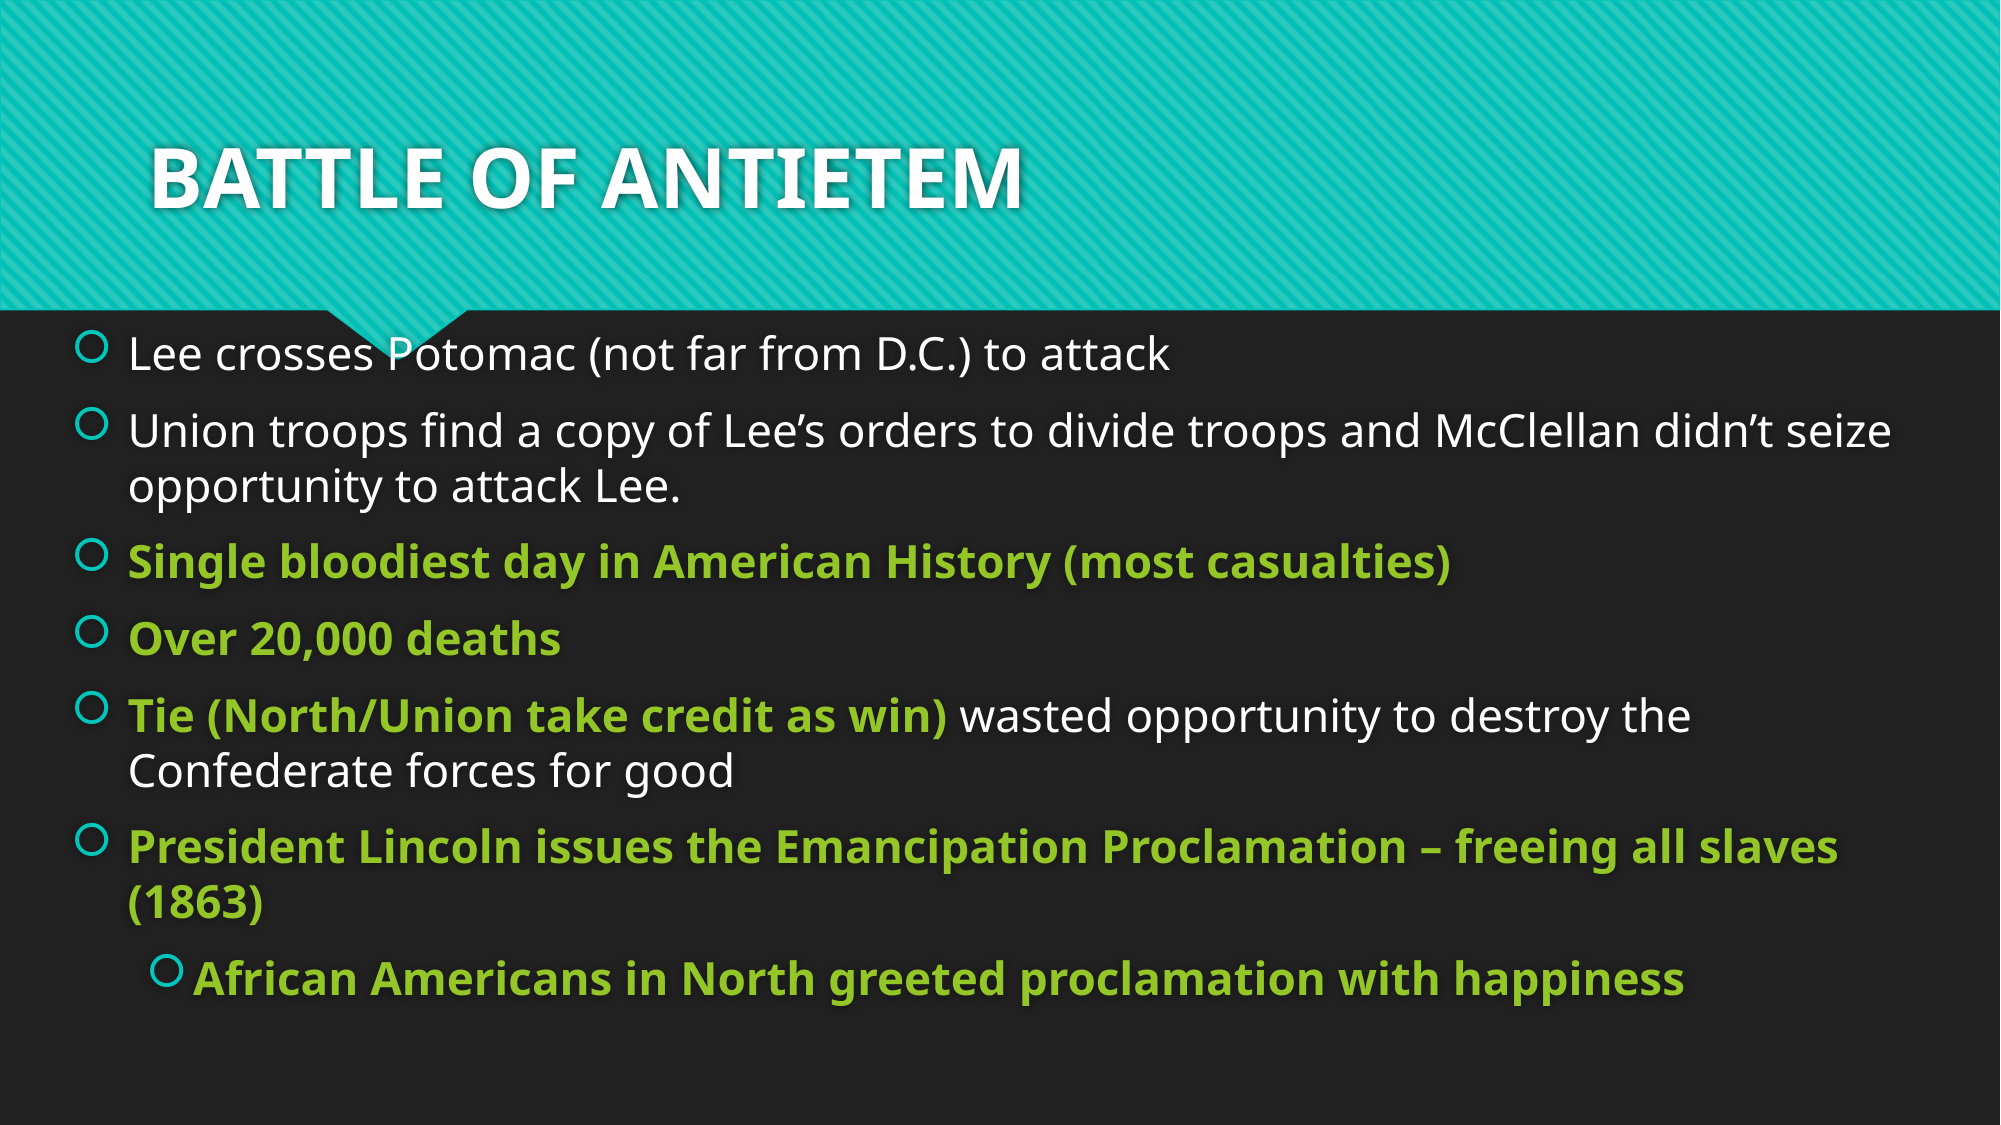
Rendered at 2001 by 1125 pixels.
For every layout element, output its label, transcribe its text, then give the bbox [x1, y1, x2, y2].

list Lee crosses Potomac (not far from D.C.) to attack Union troops find a copy of Lee’s orders to divide troops and McClellan didn’t seize opportunity to attack Lee. Single bloodiest day in American History (most casualties) Over 20,000 deaths Tie (North/Union take credit as win) wasted opportunity to destroy the Confederate forces for good President Lincoln issues the Emancipation Proclamation – freeing all slaves (1863) African Americans in North greeted proclamation with happiness [56, 232, 1963, 1097]
title BATTLE OF ANTIETEM [132, 73, 1868, 226]
